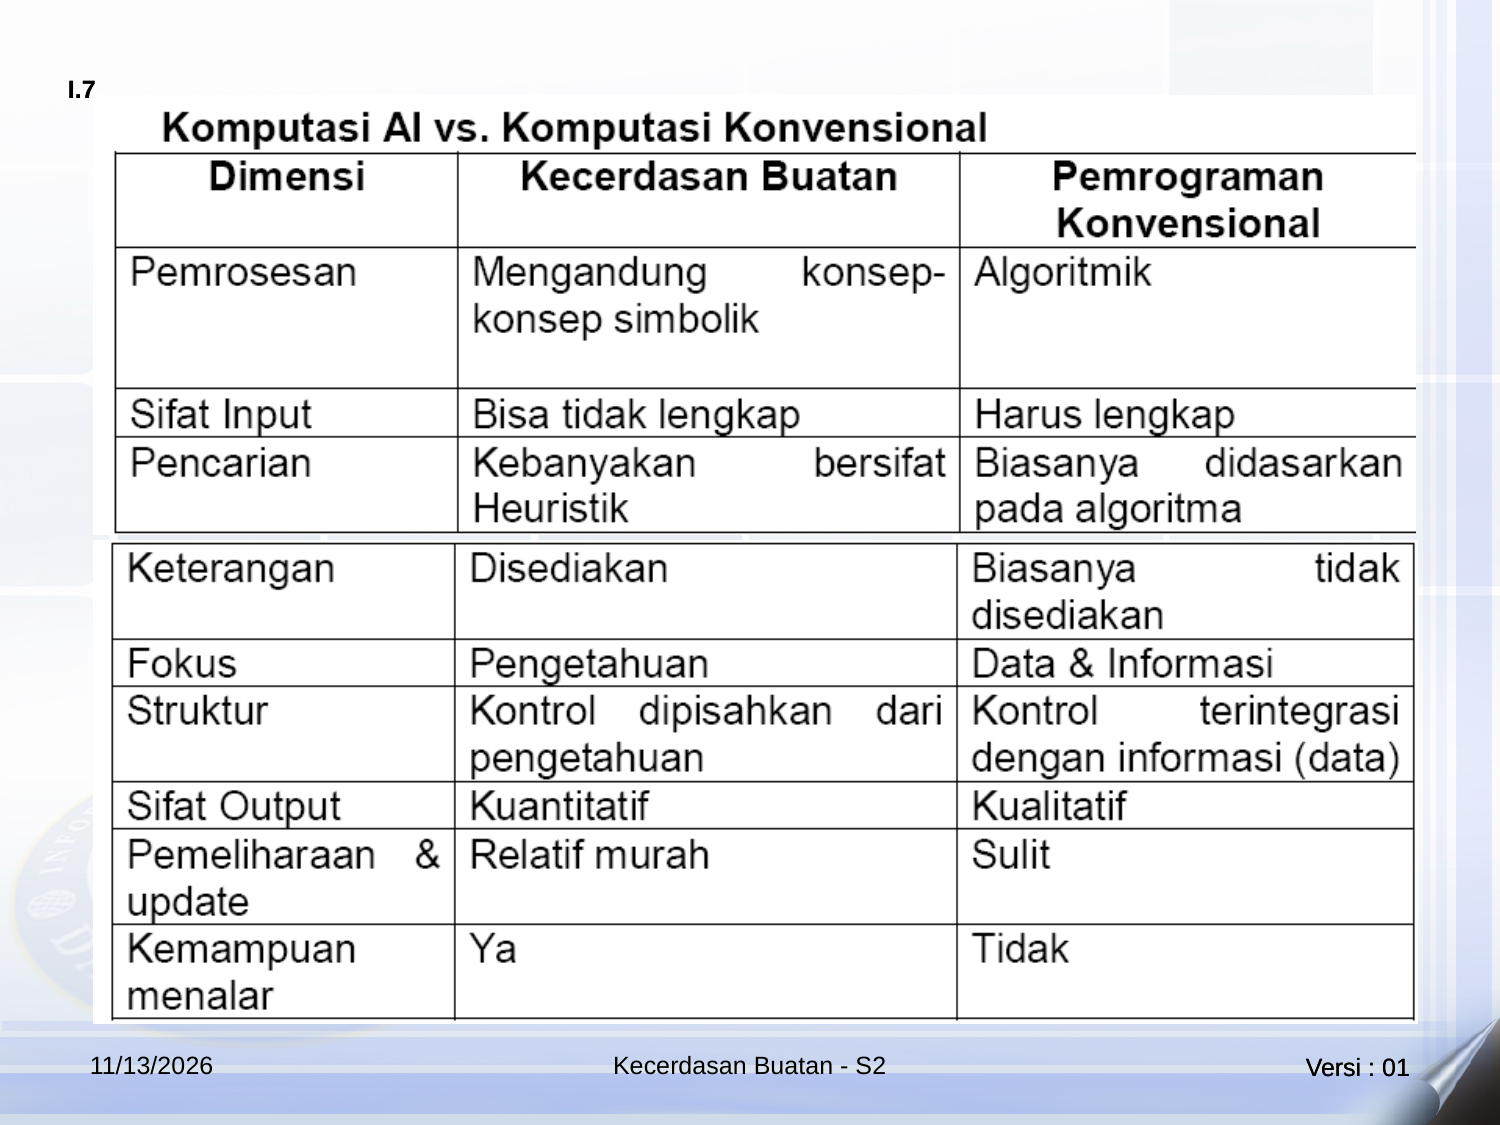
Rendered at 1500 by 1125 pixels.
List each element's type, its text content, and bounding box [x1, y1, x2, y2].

footer Kecerdasan Buatan - S2 [512, 1042, 988, 1103]
picture [0, 0, 1500, 1125]
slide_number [75, 1042, 425, 1103]
